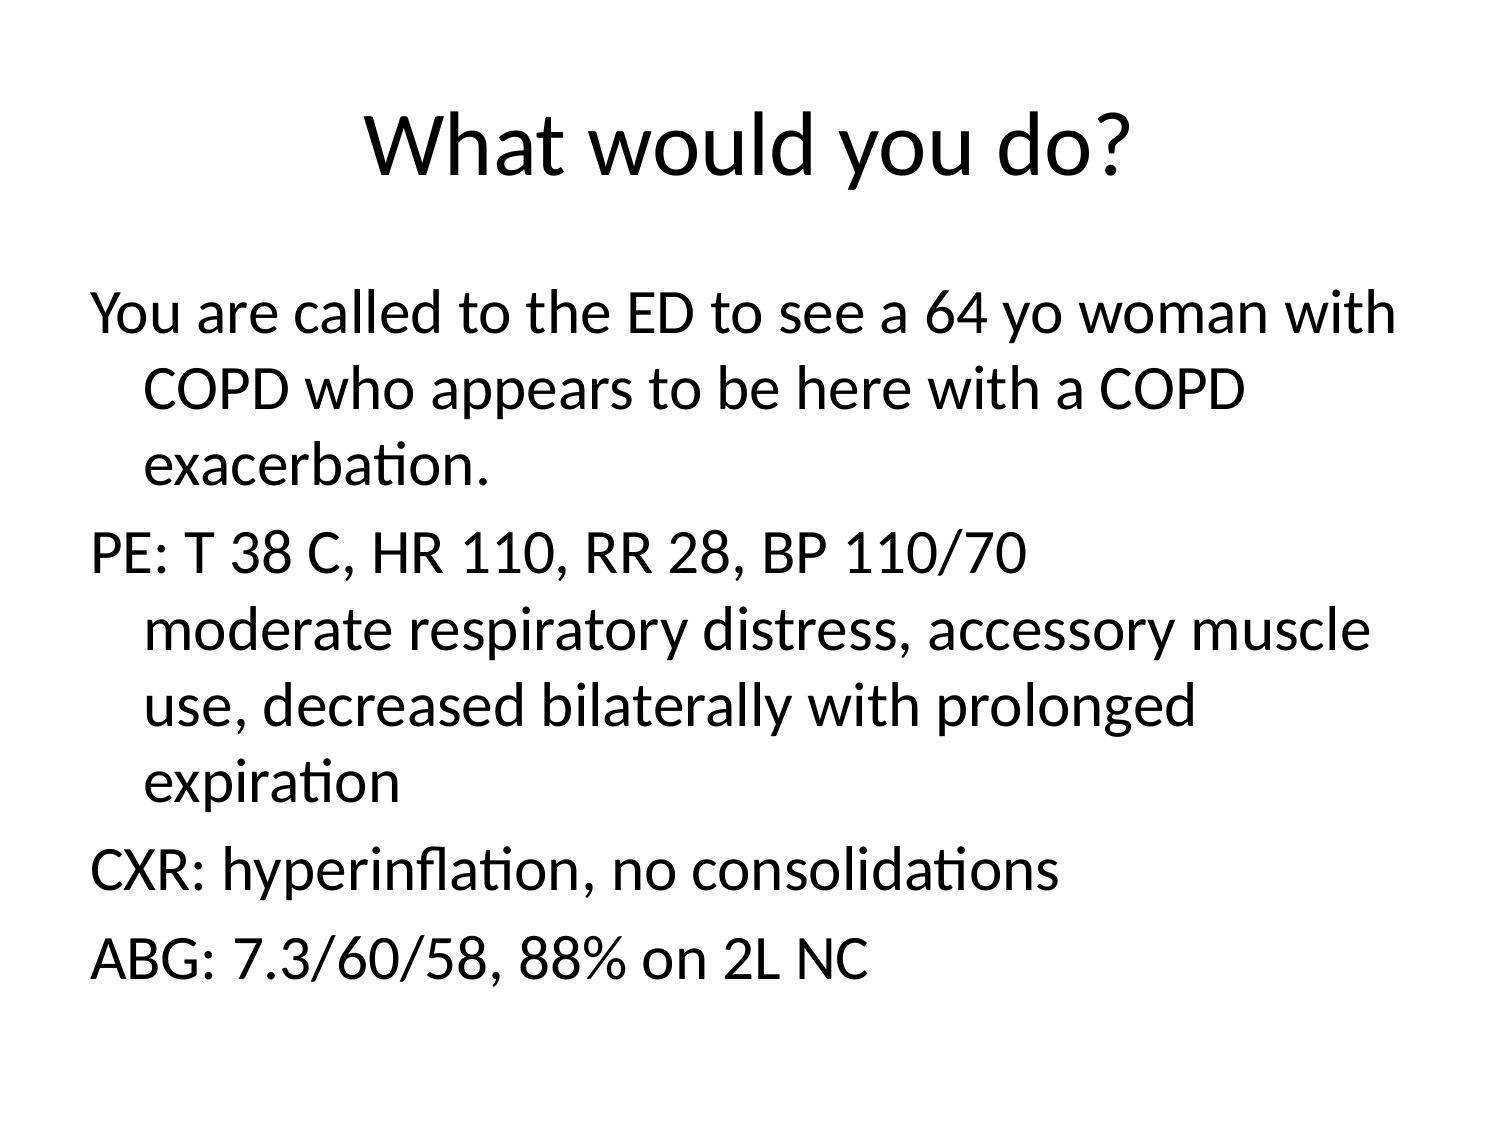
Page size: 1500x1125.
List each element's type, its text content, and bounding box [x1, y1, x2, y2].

title What would you do? [75, 45, 1425, 233]
list You are called to the ED to see a 64 yo woman with COPD who appears to be here with a COPD exacerbation. PE: T 38 C, HR 110, RR 28, BP 110/70 moderate respiratory distress, accessory muscle use, decreased bilaterally with prolonged expiration CXR: hyperinflation, no consolidations ABG: 7.3/60/58, 88% on 2L NC [75, 262, 1425, 1005]
